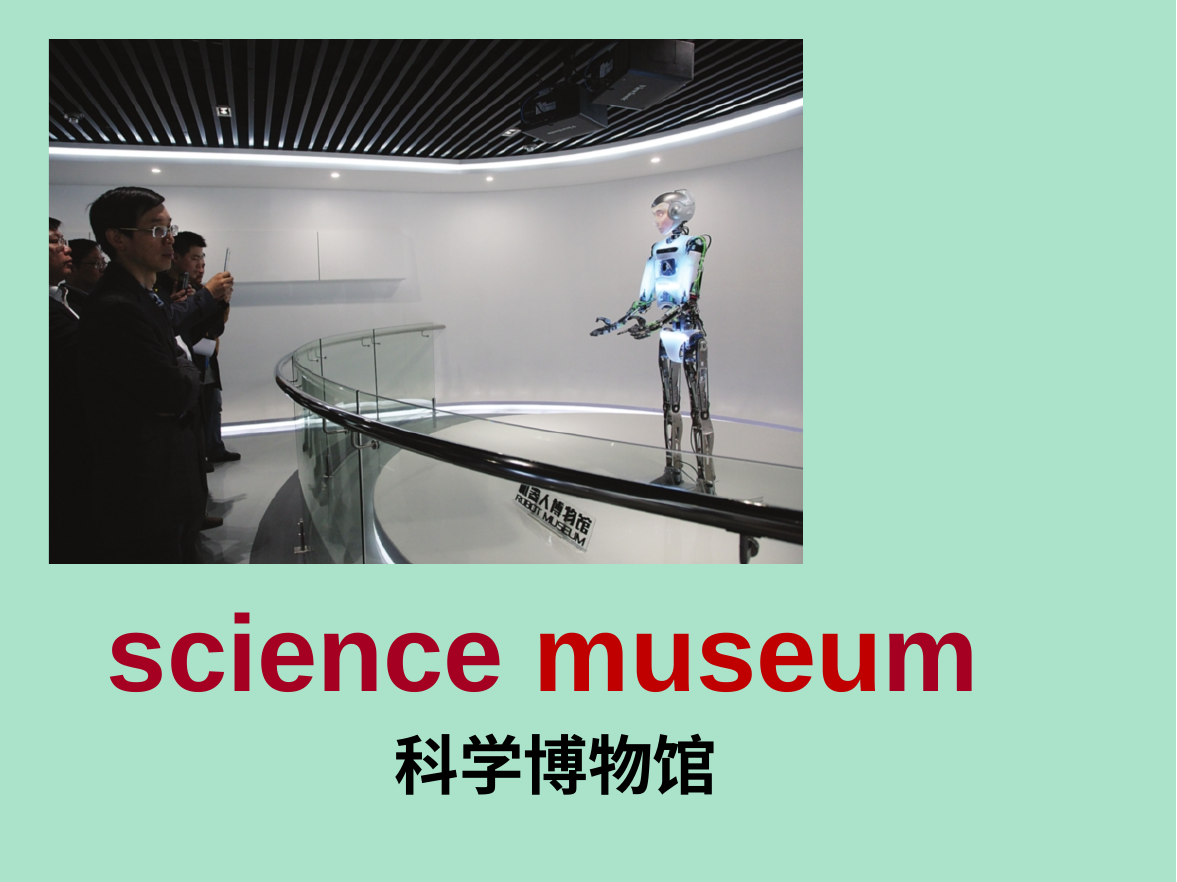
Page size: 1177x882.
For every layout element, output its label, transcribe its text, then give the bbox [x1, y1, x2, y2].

text_box 科学博物馆 [382, 718, 763, 808]
text_box science museum [95, 577, 1017, 720]
picture [48, 39, 804, 564]
